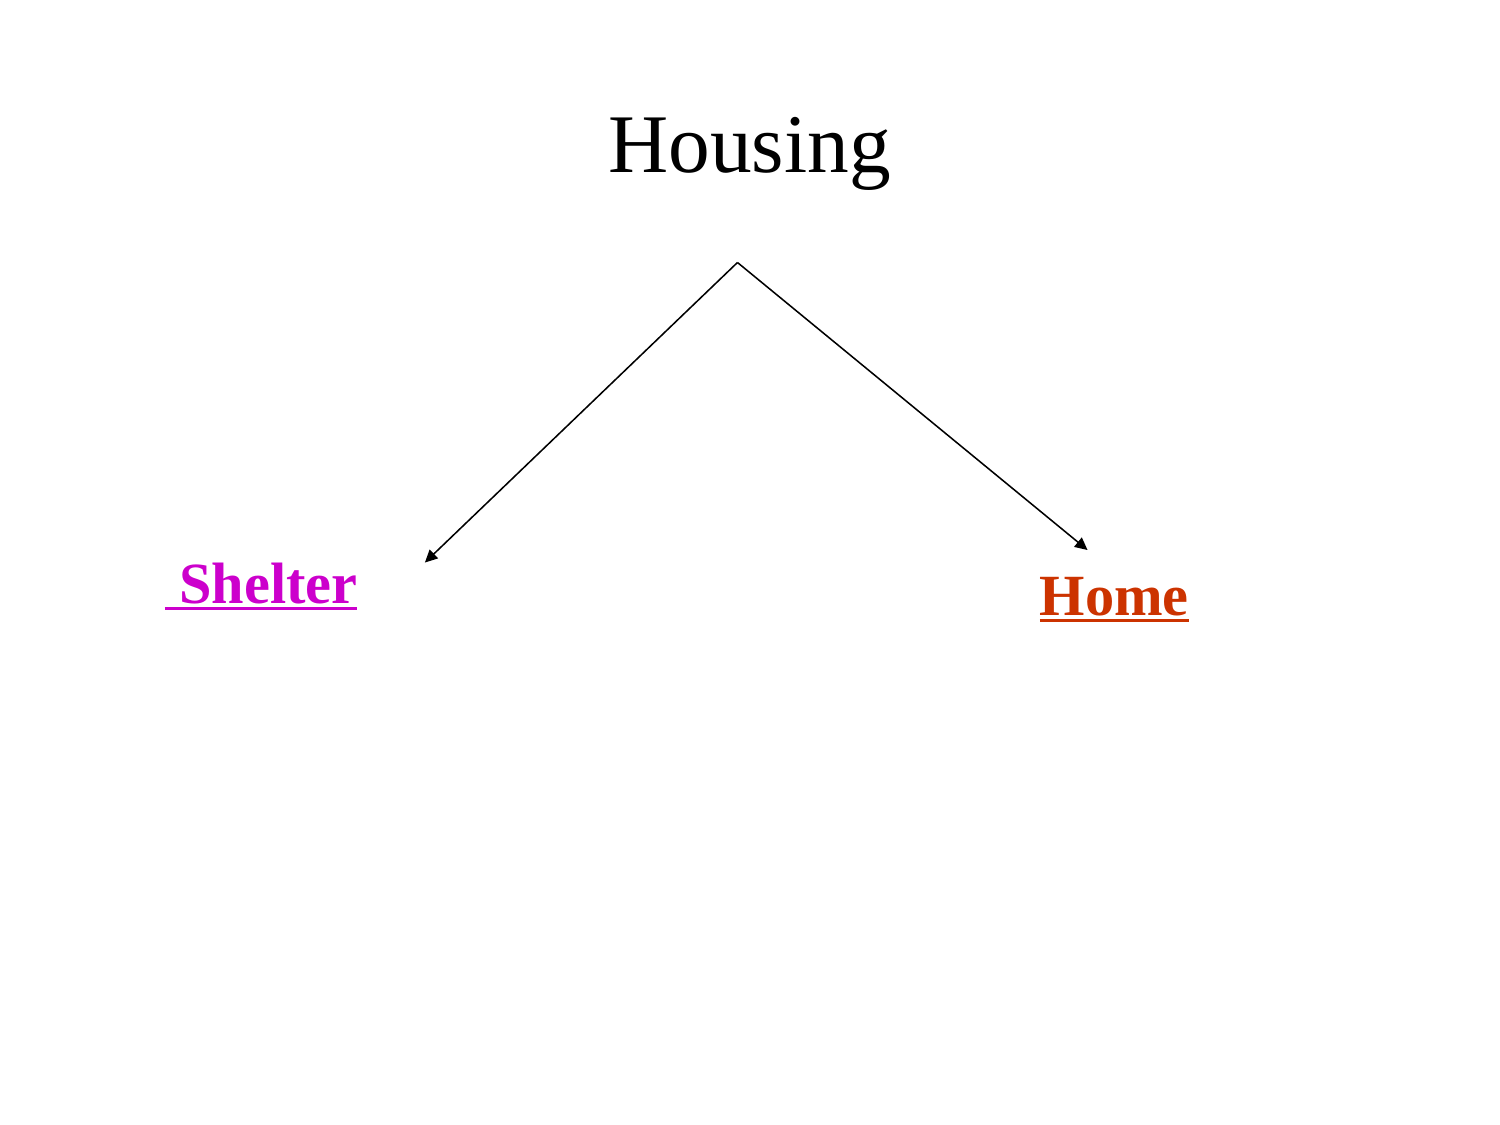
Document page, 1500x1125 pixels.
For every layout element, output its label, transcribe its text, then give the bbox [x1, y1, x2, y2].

title Housing [75, 45, 1425, 233]
text_box Shelter [150, 537, 550, 623]
text_box [737, 262, 1088, 549]
text_box Home [875, 549, 1300, 635]
